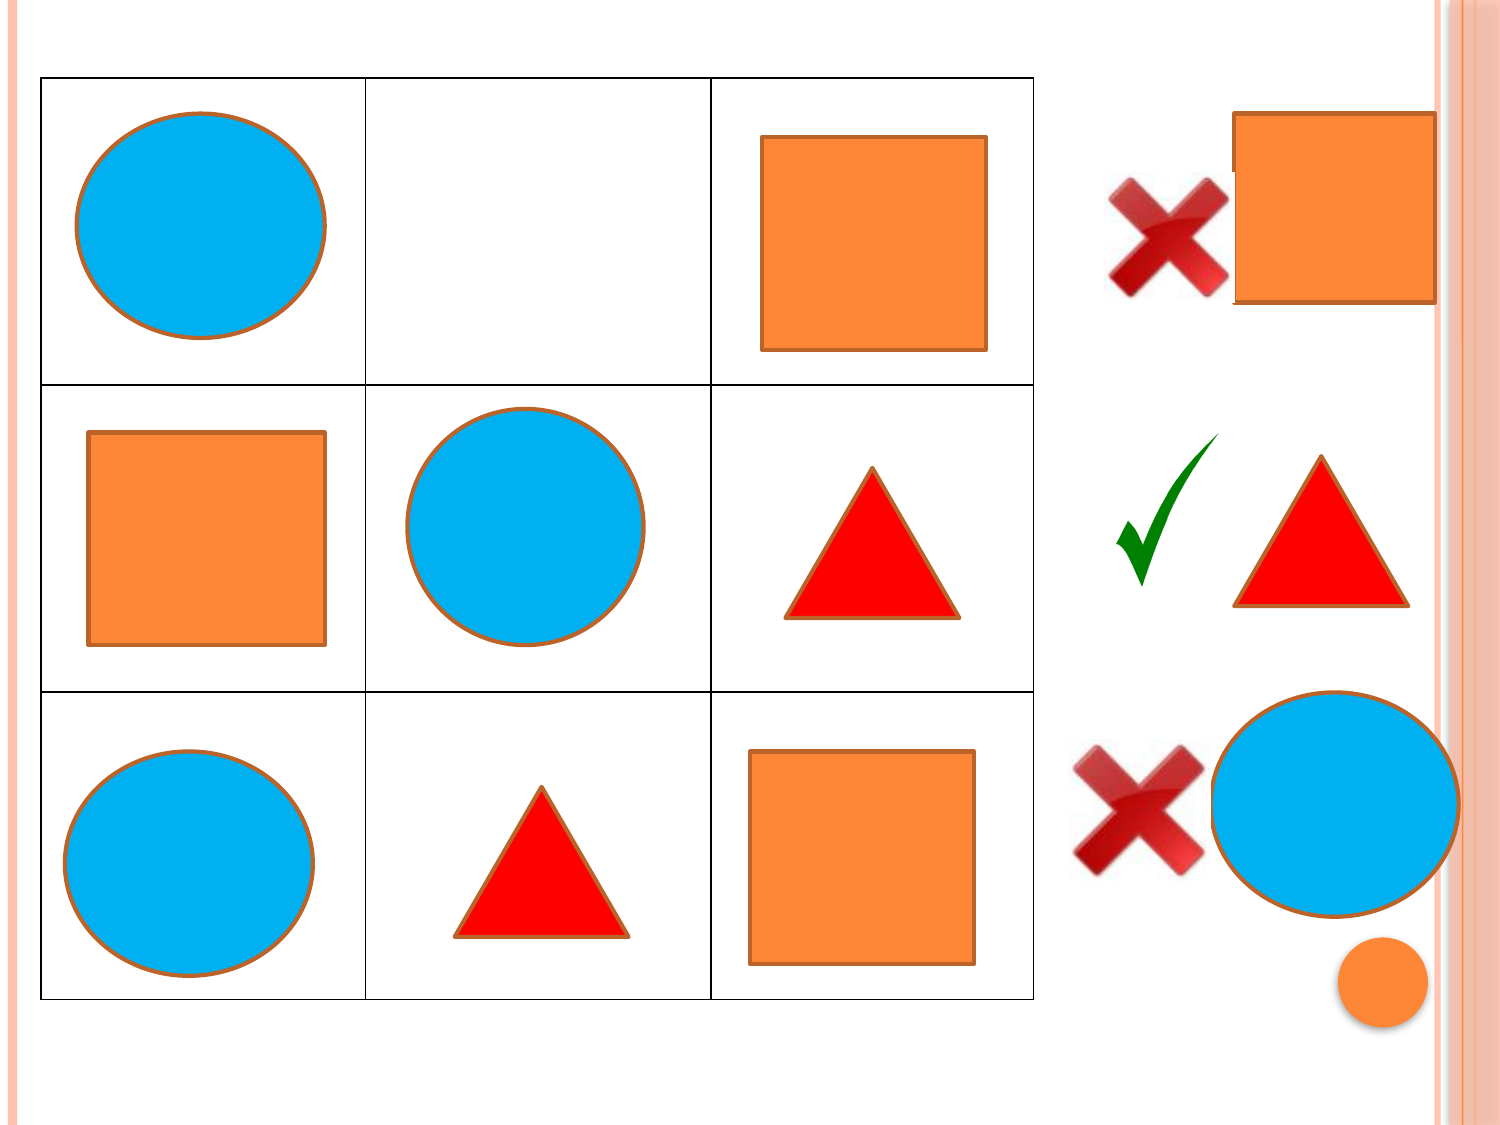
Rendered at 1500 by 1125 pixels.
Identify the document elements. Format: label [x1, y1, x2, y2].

text_box [86, 430, 327, 647]
picture [1068, 739, 1212, 882]
text_box [1217, 690, 1461, 919]
table_cell [712, 693, 1033, 999]
text_box [405, 406, 646, 648]
table_cell [366, 386, 710, 691]
table_header [712, 79, 1033, 384]
text_box [74, 111, 327, 341]
picture [1115, 431, 1220, 587]
table_header [366, 79, 710, 384]
table_cell [42, 693, 365, 999]
text_box [452, 784, 631, 939]
text_box [1232, 454, 1411, 609]
text_box [62, 749, 315, 978]
table_header [42, 79, 365, 384]
text_box [1232, 111, 1437, 305]
text_box [783, 465, 962, 621]
table_cell [366, 693, 710, 999]
table_cell [712, 386, 1033, 691]
table_cell [42, 386, 365, 691]
picture [1103, 172, 1235, 304]
text_box [748, 749, 976, 966]
text_box [760, 135, 988, 352]
